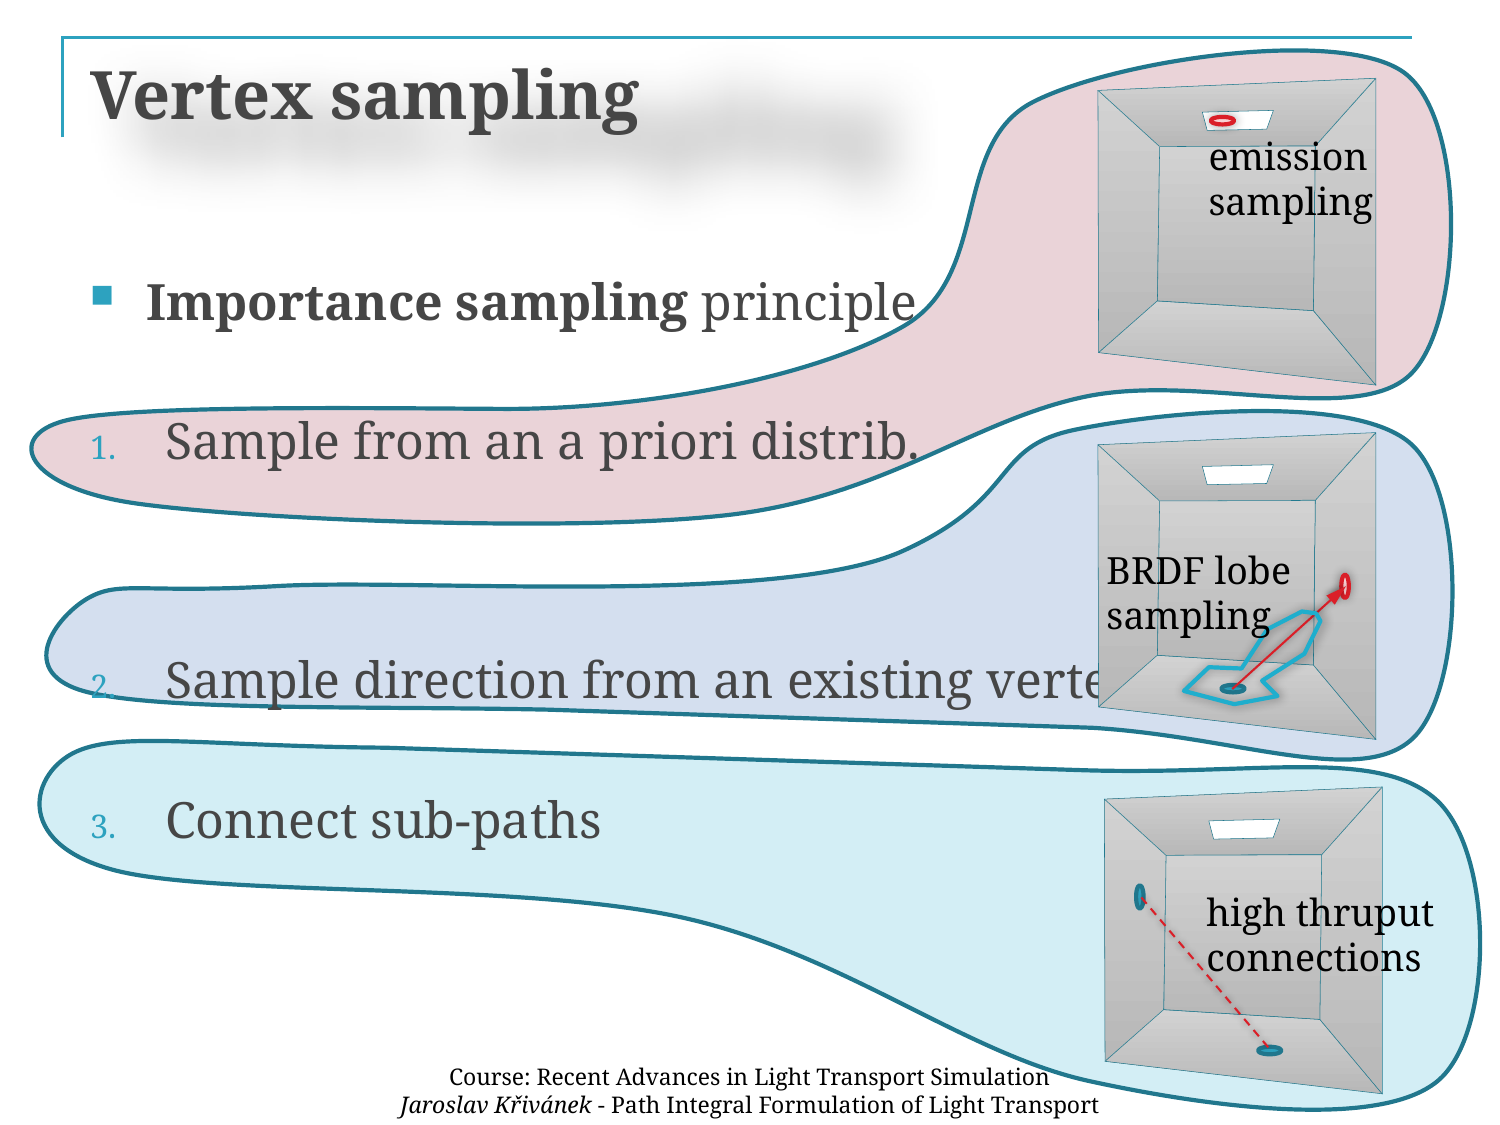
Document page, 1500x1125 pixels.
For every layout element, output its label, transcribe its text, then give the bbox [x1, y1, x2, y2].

text_box [901, 1006, 1099, 1050]
text_box [37, 750, 74, 857]
footer Course: Recent Advances in Light Transport Simulation Jaroslav Křivánek - Path Integral Formulation of Light Transport [229, 1050, 1270, 1125]
text_box high thruput connections [1388, 881, 1450, 987]
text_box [1097, 432, 1377, 740]
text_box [1231, 586, 1347, 690]
text_box [44, 605, 74, 691]
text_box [1141, 897, 1271, 1050]
text_box [1270, 789, 1483, 1112]
text_box [29, 416, 74, 491]
list Importance sampling principle Sample from an a priori distrib. Sample direction from an existing vertex Connect sub-paths [74, 262, 1426, 1006]
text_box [1104, 786, 1383, 1095]
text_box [1097, 77, 1377, 386]
text_box emission sampling [1382, 125, 1388, 231]
text_box [1426, 458, 1455, 726]
title Vertex sampling [74, 45, 1426, 233]
